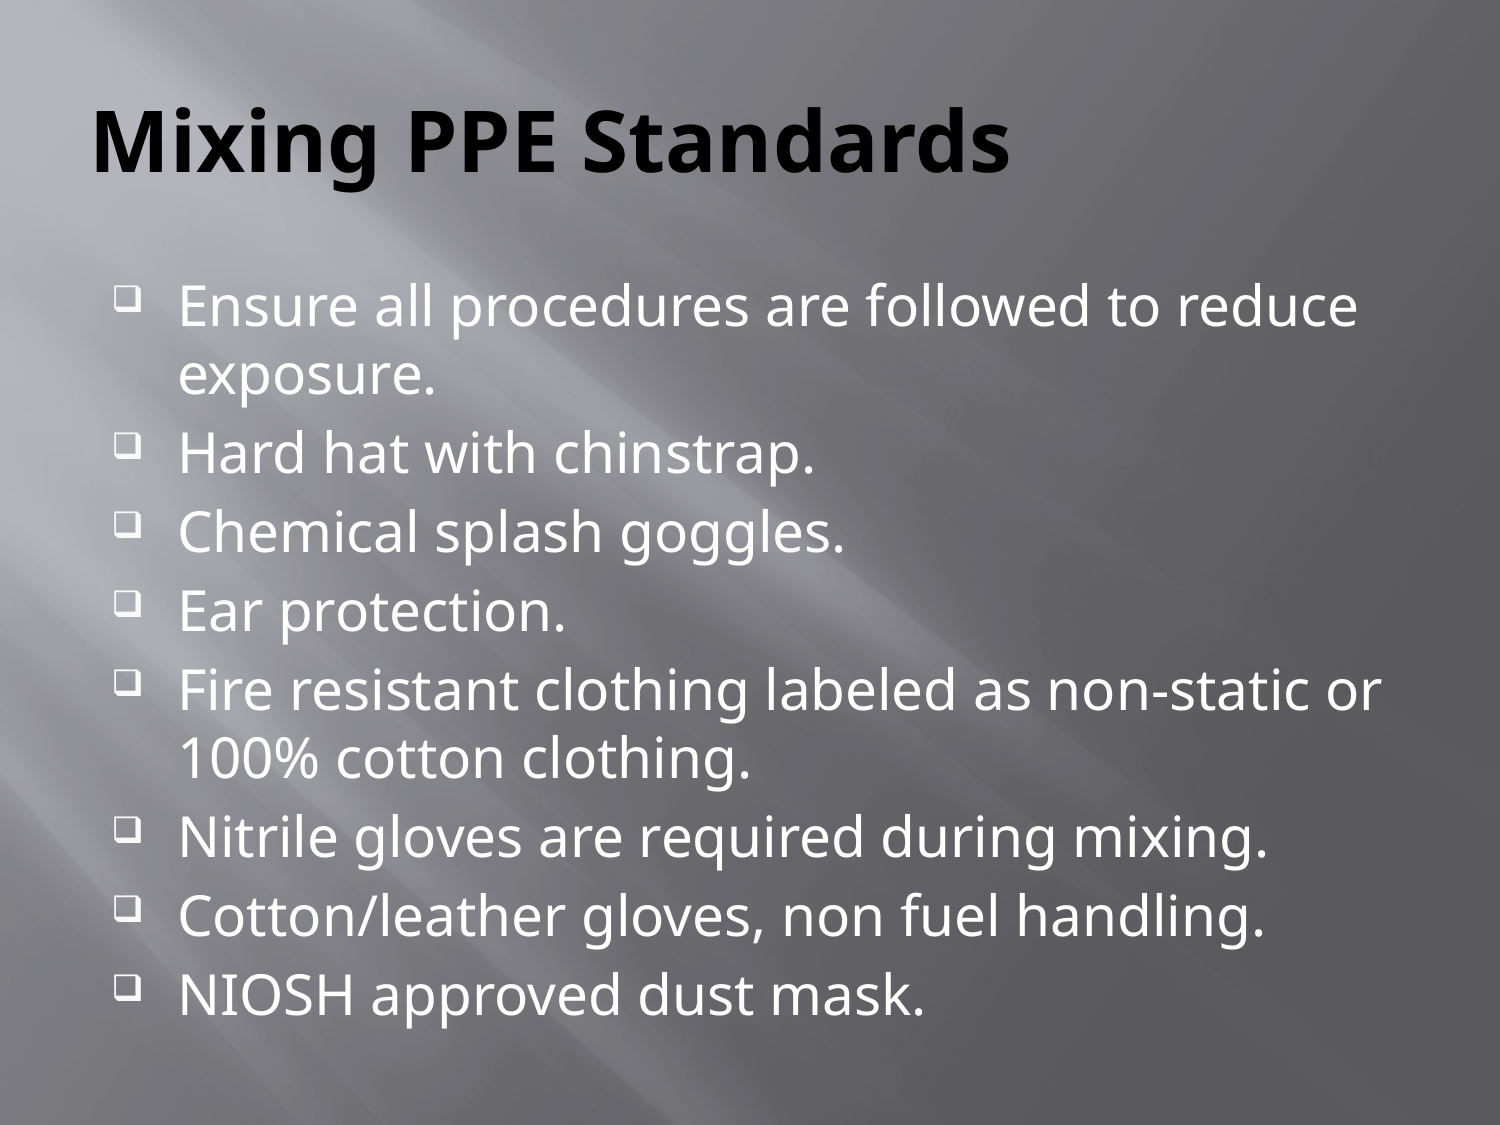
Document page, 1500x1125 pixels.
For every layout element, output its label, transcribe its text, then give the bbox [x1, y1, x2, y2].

list Ensure all procedures are followed to reduce exposure. Hard hat with chinstrap. Chemical splash goggles. Ear protection. Fire resistant clothing labeled as non-static or 100% cotton clothing. Nitrile gloves are required during mixing. Cotton/leather gloves, non fuel handling. NIOSH approved dust mask. [75, 262, 1425, 1035]
title Mixing PPE Standards [75, 45, 1425, 233]
